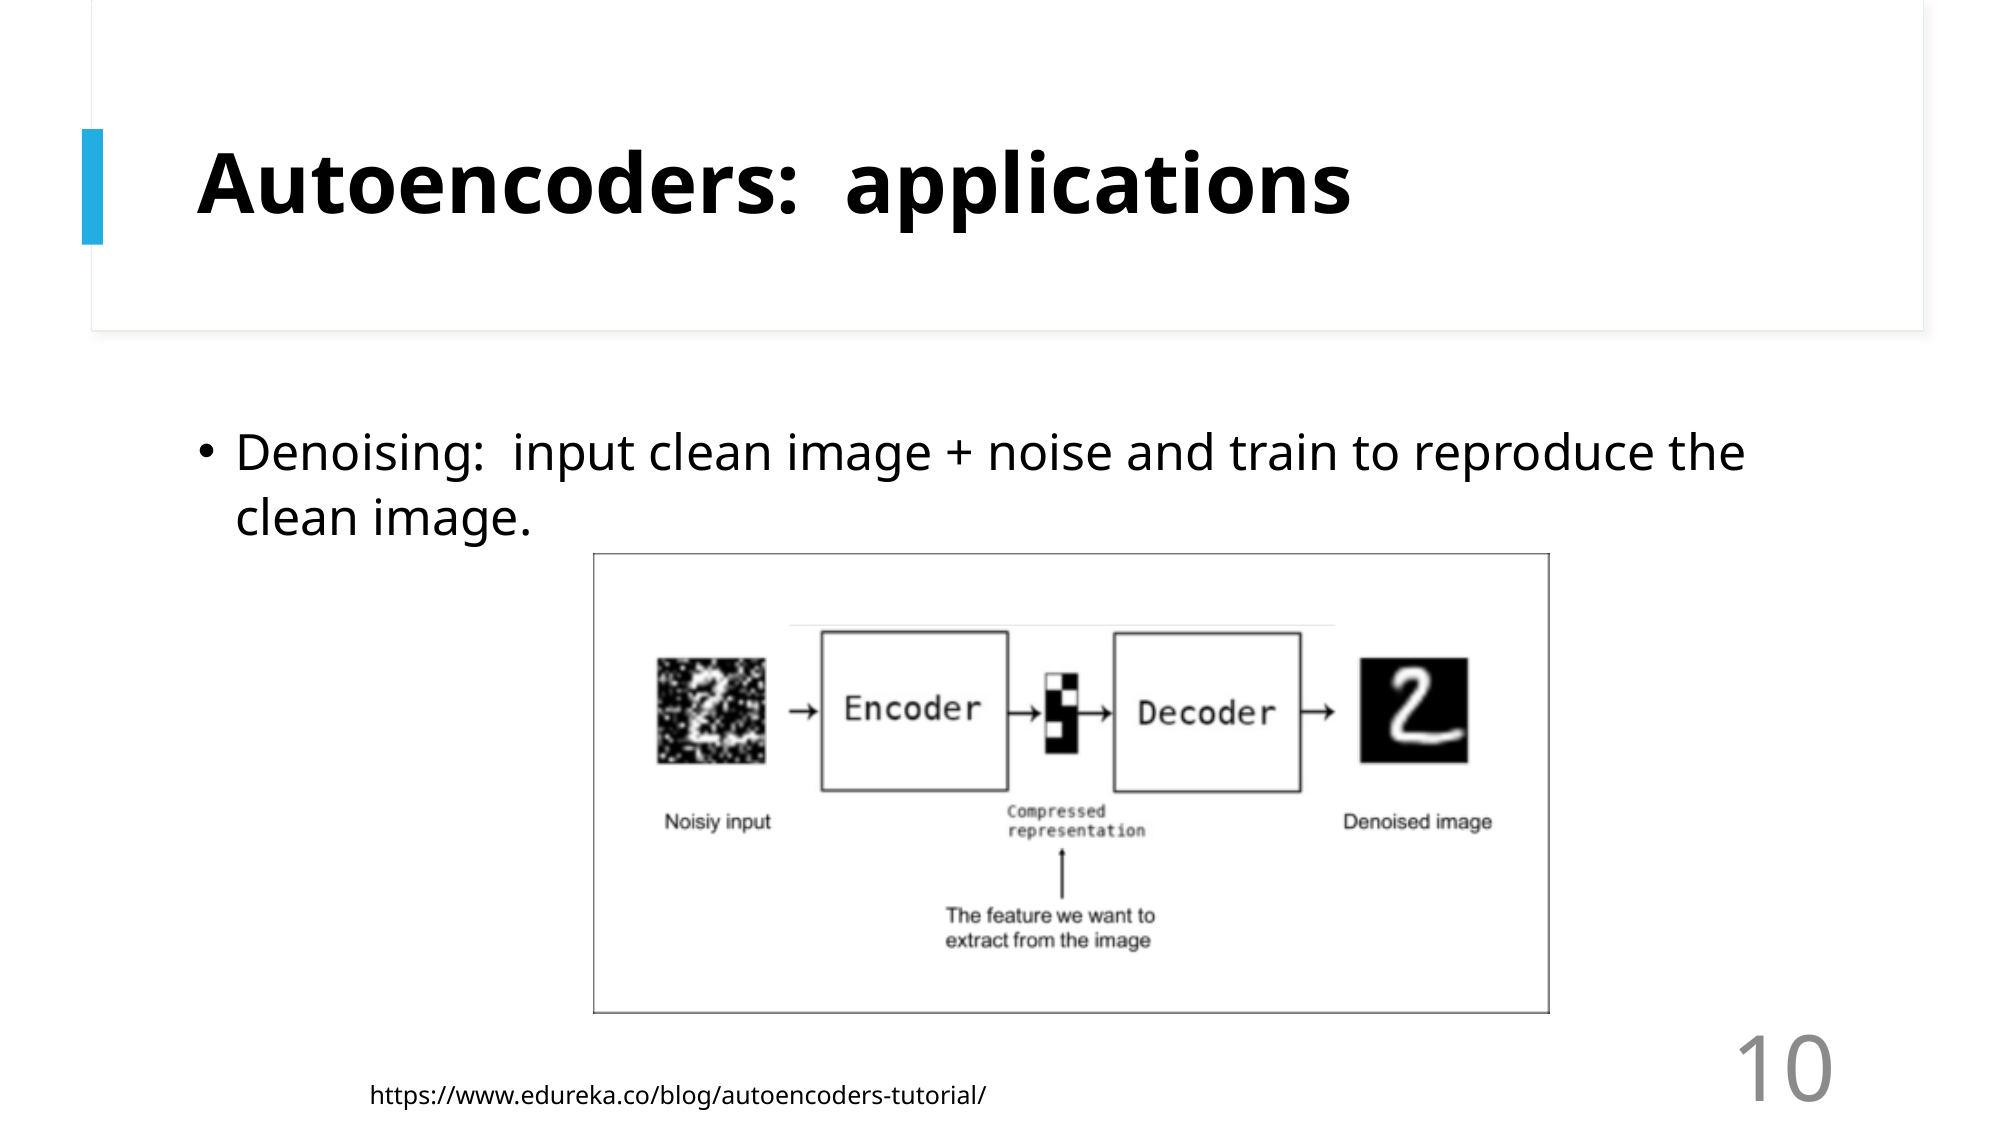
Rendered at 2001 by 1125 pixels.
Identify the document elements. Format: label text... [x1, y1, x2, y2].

picture [593, 553, 1550, 1014]
list Denoising: input clean image + noise and train to reproduce the clean image. [183, 406, 1851, 1013]
slide_number 10 [1401, 1042, 1851, 1103]
text_box https://www.edureka.co/blog/autoencoders-tutorial/ [354, 1071, 1003, 1117]
title Autoencoders: applications [183, 90, 1851, 284]
